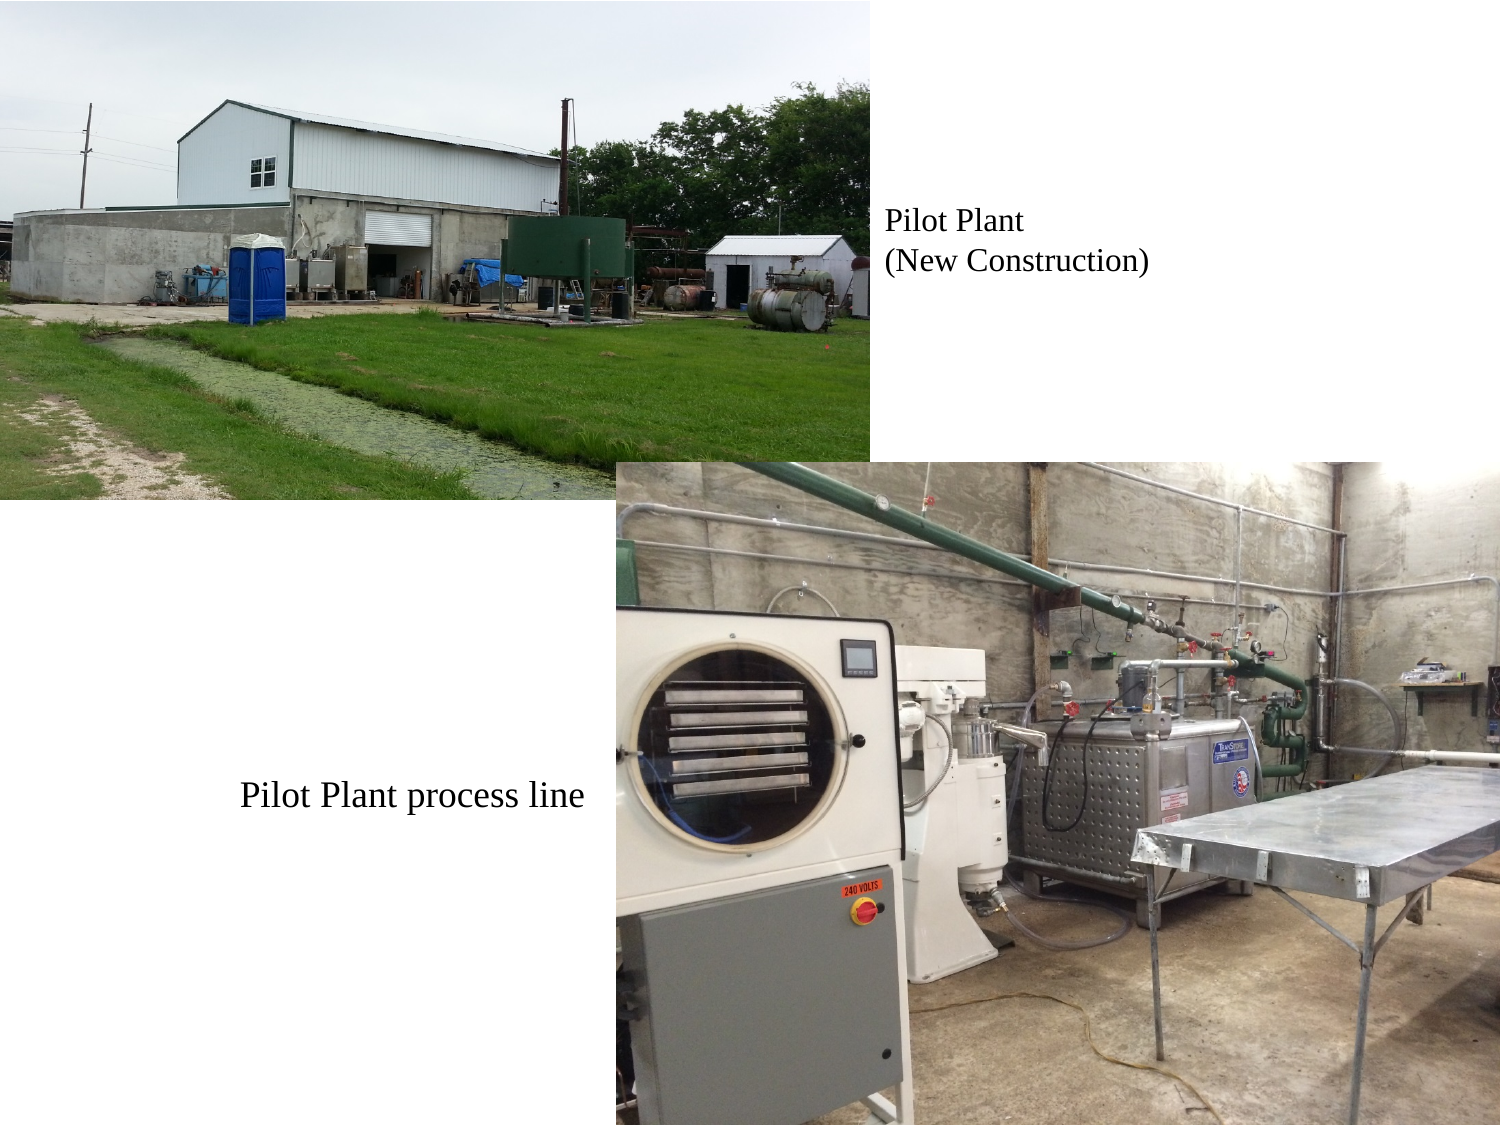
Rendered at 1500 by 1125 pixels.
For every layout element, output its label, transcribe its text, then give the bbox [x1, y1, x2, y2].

text_box Pilot Plant (New Construction) [875, 191, 1500, 326]
picture [0, 1, 1500, 1125]
text_box Pilot Plant process line [225, 762, 611, 823]
